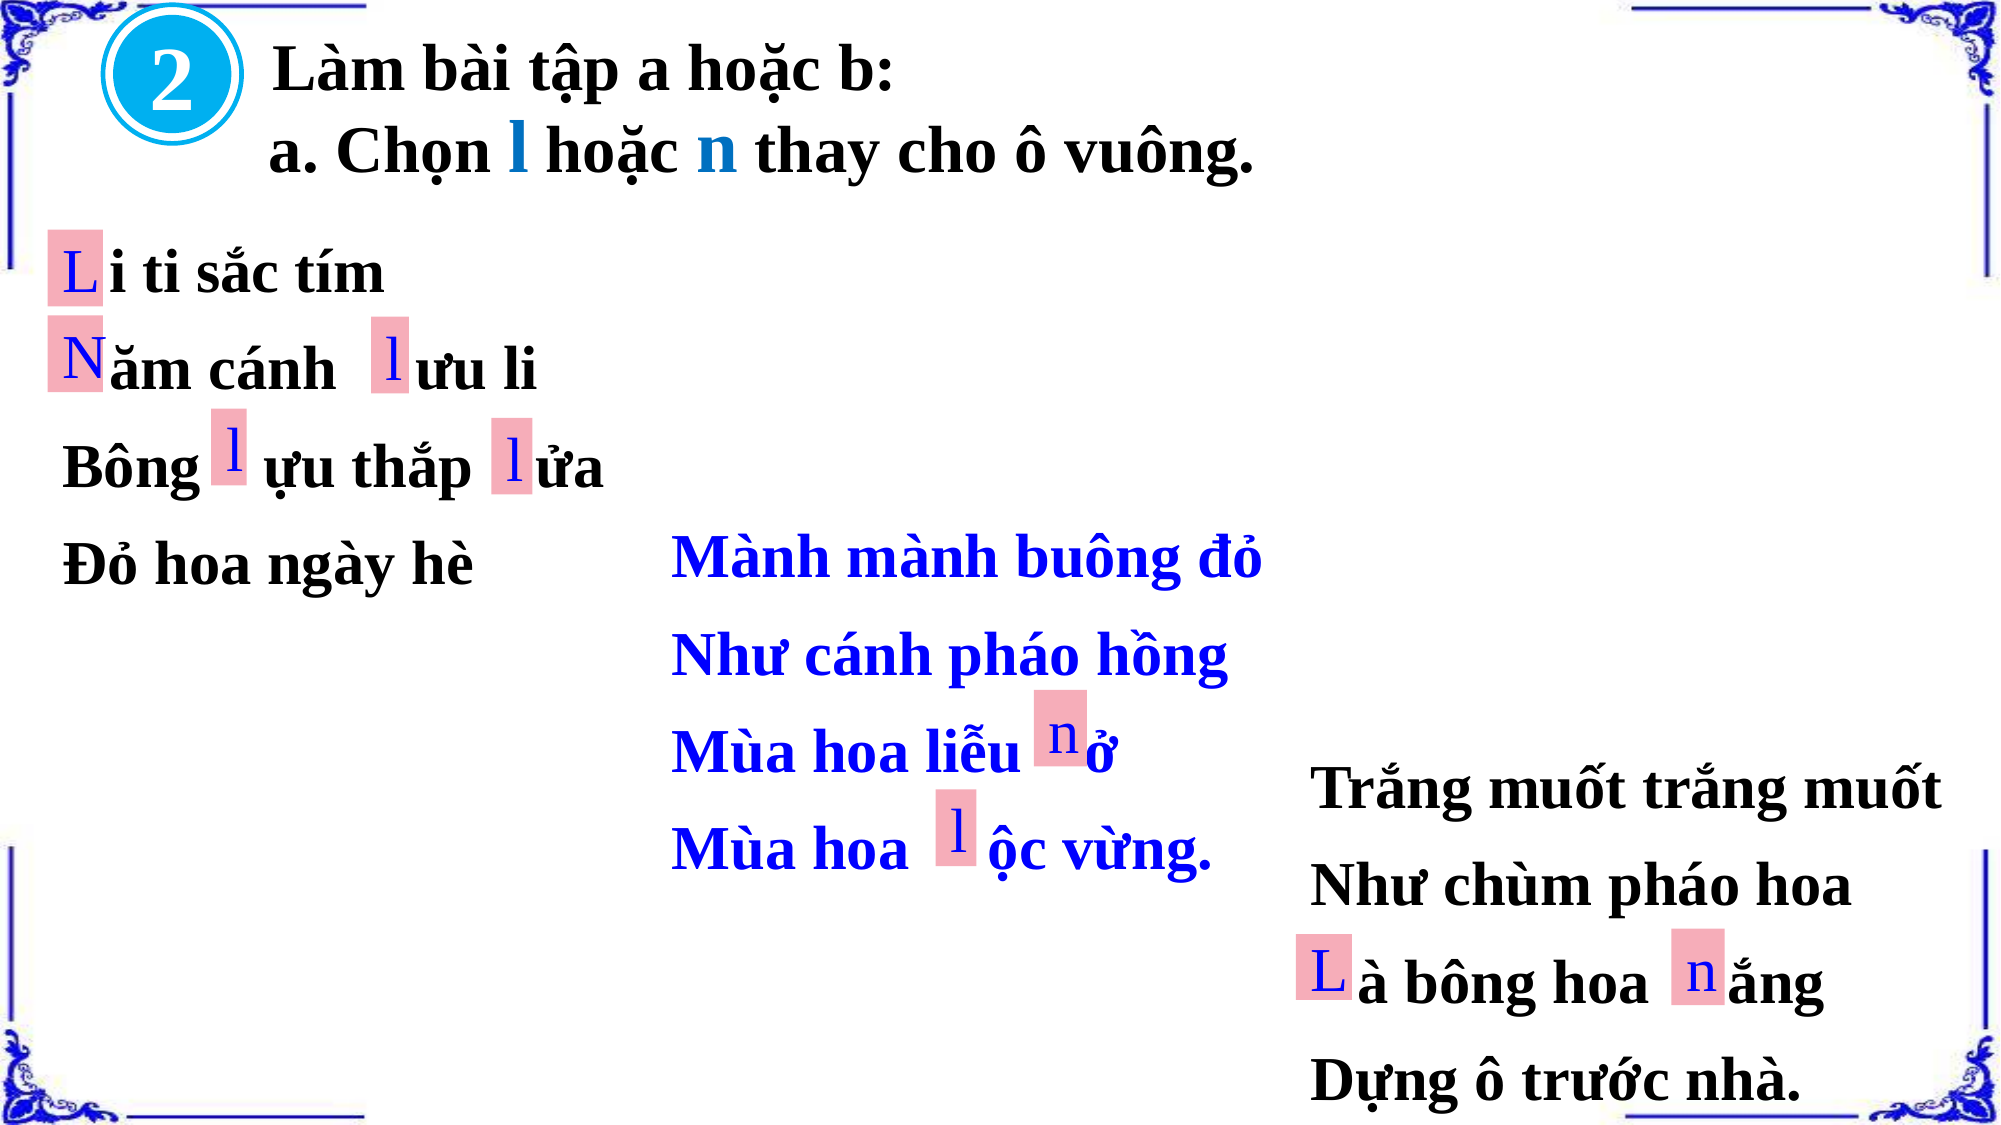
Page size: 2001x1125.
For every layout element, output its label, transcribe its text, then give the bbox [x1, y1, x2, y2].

text_box l [371, 316, 409, 394]
picture [0, 0, 2001, 1125]
text_box Trắng muốt trắng muốt Như chùm pháo hoa à bông hoa ắng Dựng ô trước nhà. [1295, 715, 1978, 1121]
text_box a. Chọn l hoặc n thay cho ô vuông. [254, 90, 1530, 196]
text_box L [47, 229, 103, 307]
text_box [102, 4, 242, 144]
text_box l [211, 408, 247, 486]
text_box l [935, 789, 977, 867]
text_box n [1033, 689, 1087, 767]
text_box N [47, 315, 103, 393]
text_box L [1295, 934, 1352, 1000]
text_box Mành mành buông đỏ Như cánh pháo hồng Mùa hoa liễu ở Mùa hoa ộc vừng. [656, 485, 1296, 890]
text_box Làm bài tập a hoặc b: [257, 15, 1534, 111]
text_box n [1671, 928, 1725, 1006]
text_box i ti sắc tím ăm cánh ưu li Bông ựu thắp ửa Đỏ hoa ngày hè [47, 200, 696, 605]
text_box l [491, 417, 533, 495]
